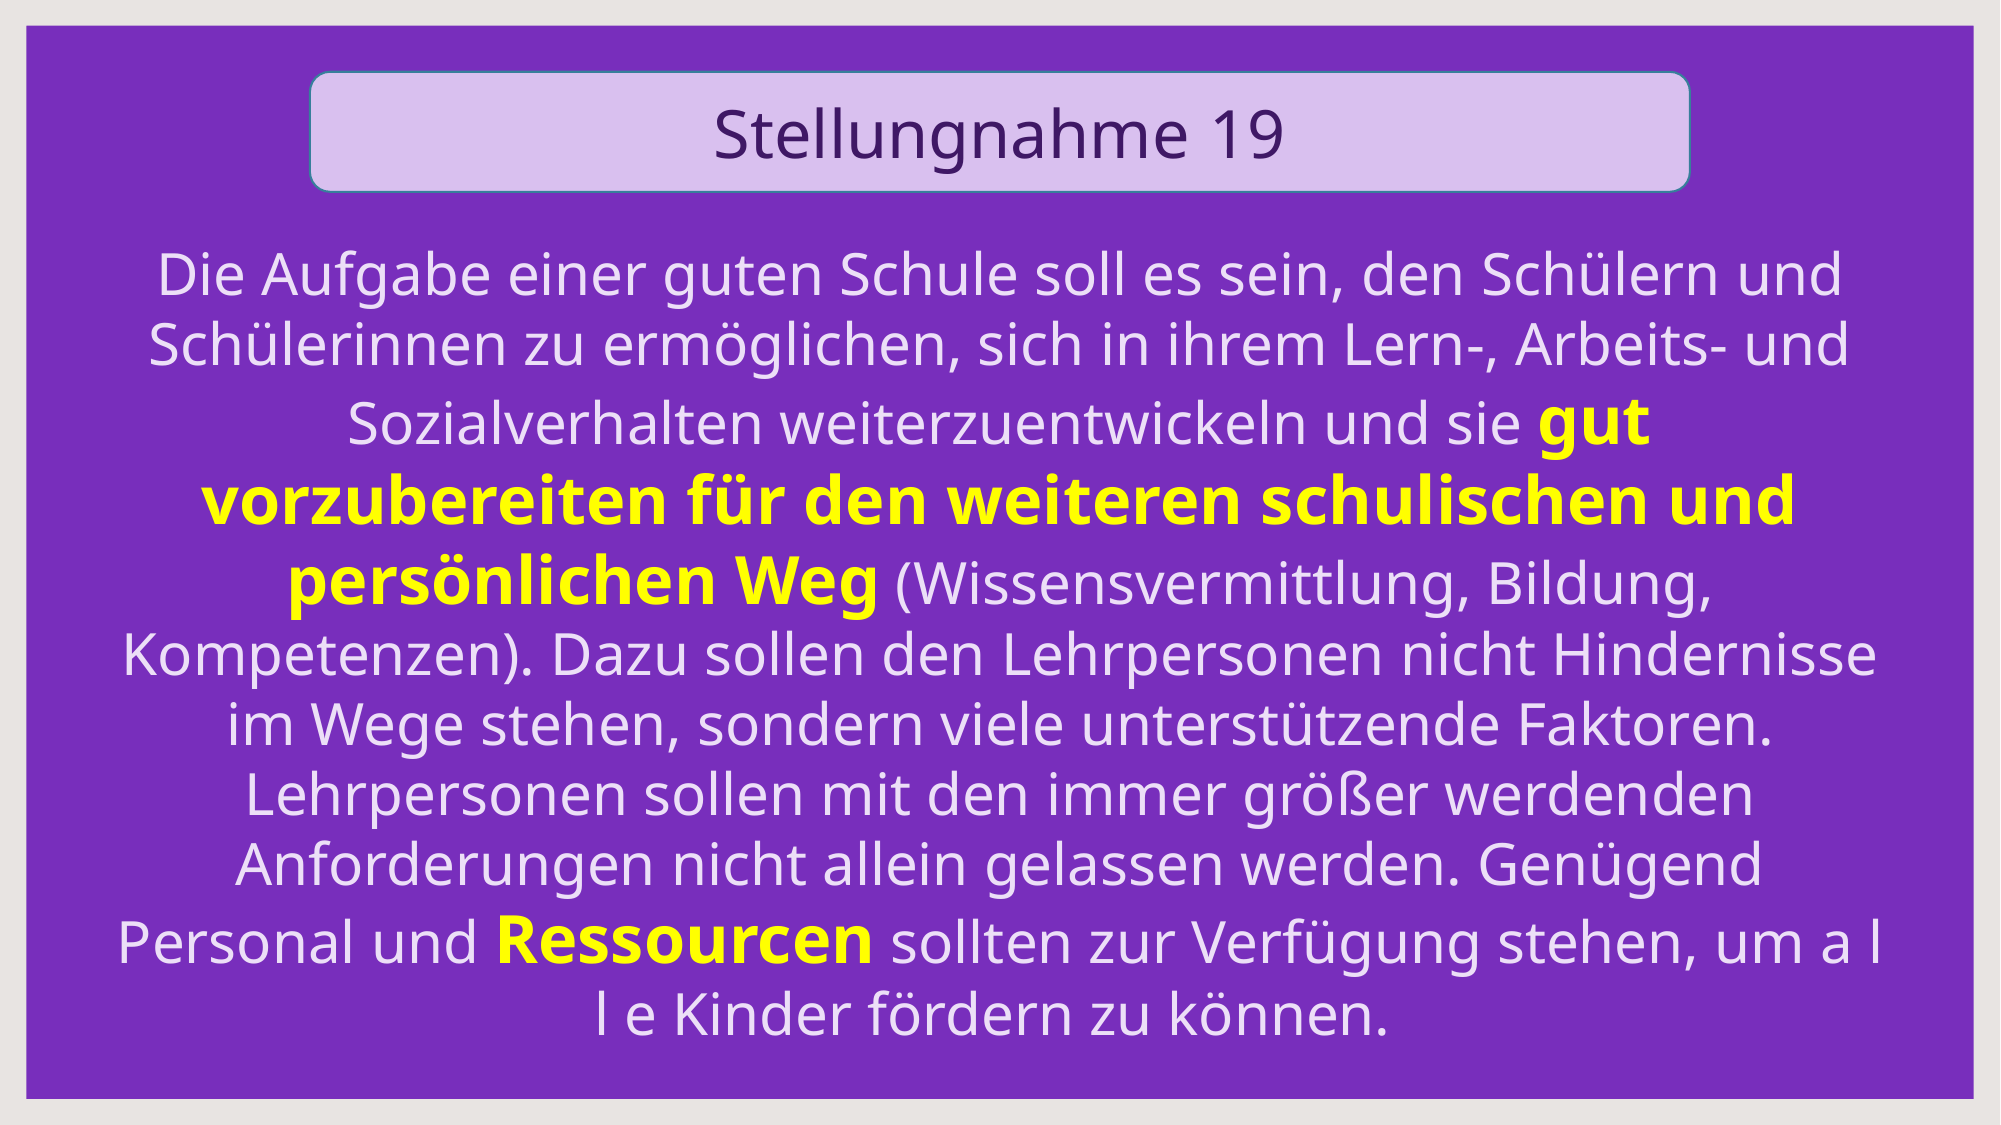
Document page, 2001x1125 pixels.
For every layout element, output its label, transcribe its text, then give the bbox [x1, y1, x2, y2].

text_box Die Aufgabe einer guten Schule soll es sein, den Schülern und Schülerinnen zu ermöglichen, sich in ihrem Lern-, Arbeits- und Sozialverhalten weiterzuentwickeln und sie gut vorzubereiten für den weiteren schulischen und persönlichen Weg (Wissensvermittlung, Bildung, Kompetenzen). Dazu sollen den Lehrpersonen nicht Hindernisse im Wege stehen, sondern viele unterstützende Faktoren. Lehrpersonen sollen mit den immer größer werdenden Anforderungen nicht allein gelassen werden. Genügend Personal und Ressourcen sollten zur Verfügung stehen, um a l l e Kinder fördern zu können. [93, 230, 1907, 1055]
text_box Stellungnahme 19 [308, 70, 1691, 193]
